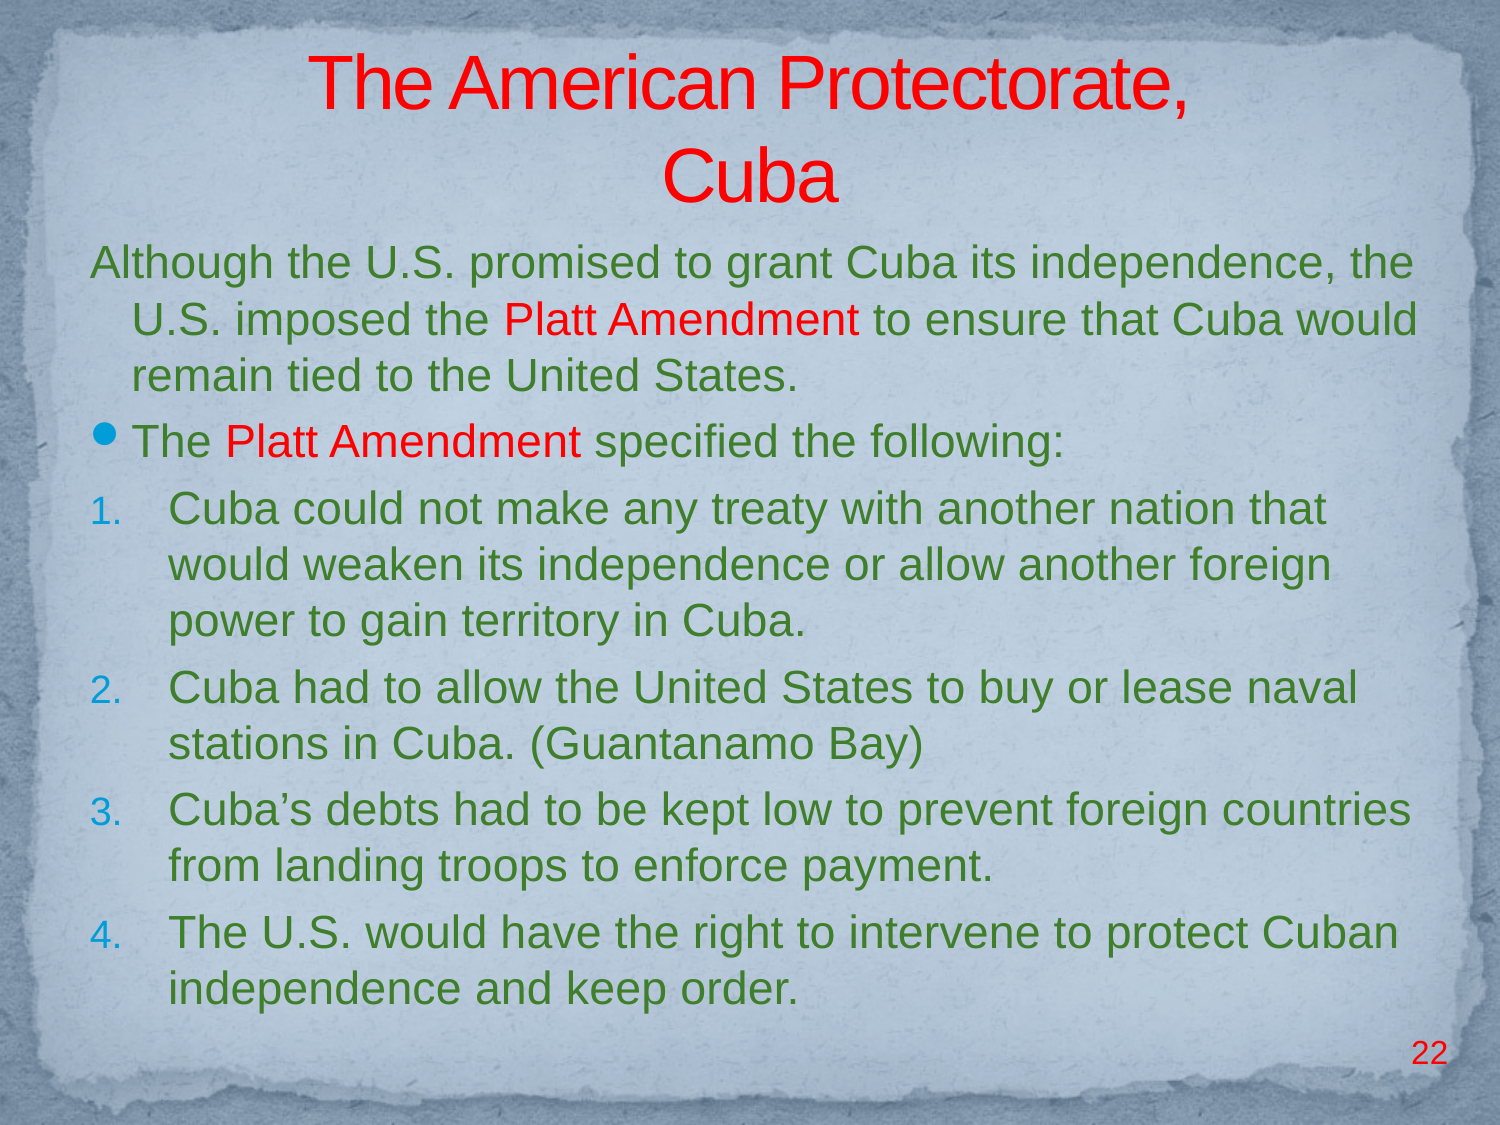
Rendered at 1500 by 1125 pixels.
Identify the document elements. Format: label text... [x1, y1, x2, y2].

slide_number 22 [1379, 1014, 1480, 1089]
title The American Protectorate, Cuba [74, 24, 1425, 225]
list Although the U.S. promised to grant Cuba its independence, the U.S. imposed the Platt Amendment to ensure that Cuba would remain tied to the United States. The Platt Amendment specified the following: Cuba could not make any treaty with another nation that would weaken its independence or allow another foreign power to gain territory in Cuba. Cuba had to allow the United States to buy or lease naval stations in Cuba. (Guantanamo Bay) Cuba’s debts had to be kept low to prevent foreign countries from landing troops to enforce payment. The U.S. would have the right to intervene to protect Cuban independence and keep order. [75, 224, 1450, 1025]
